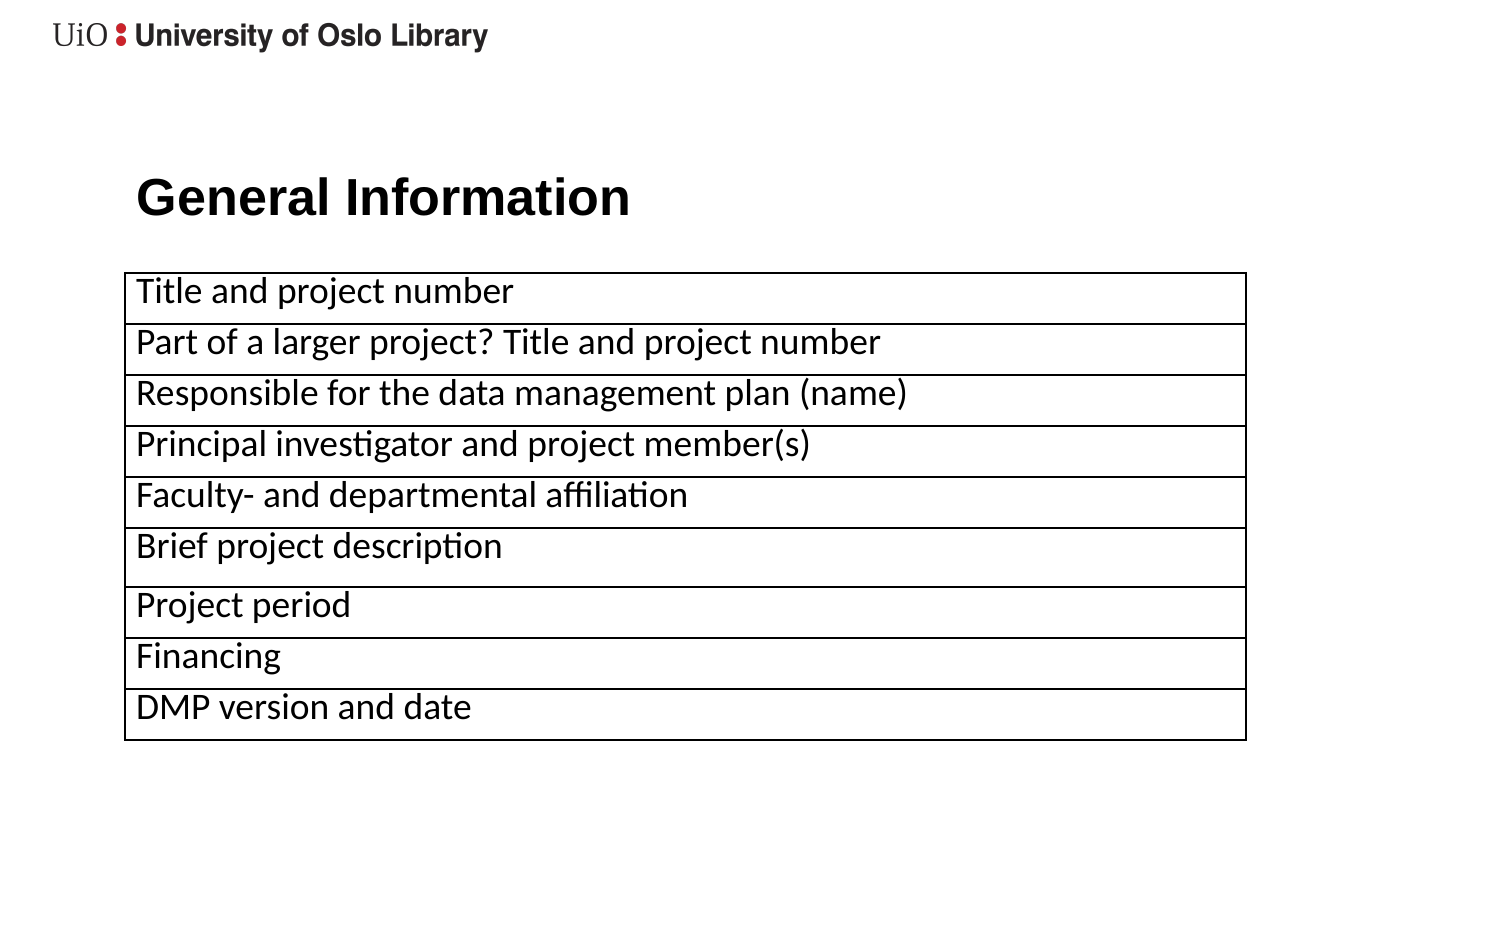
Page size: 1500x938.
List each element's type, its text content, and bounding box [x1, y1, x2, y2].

table_cell DMP version and date [126, 690, 1245, 739]
table_cell Brief project description [126, 529, 1245, 586]
table_header Title and project number [126, 274, 1245, 323]
title General Information [125, 116, 1425, 273]
table_cell Principal investigator and project member(s) [126, 427, 1245, 476]
table_cell Faculty- and departmental affiliation [126, 478, 1245, 527]
table_cell Financing [126, 639, 1245, 688]
table_cell Responsible for the data management plan (name) [126, 376, 1245, 425]
picture [53, 19, 488, 53]
table_cell Project period [126, 588, 1245, 637]
table_cell Part of a larger project? Title and project number [126, 325, 1245, 374]
